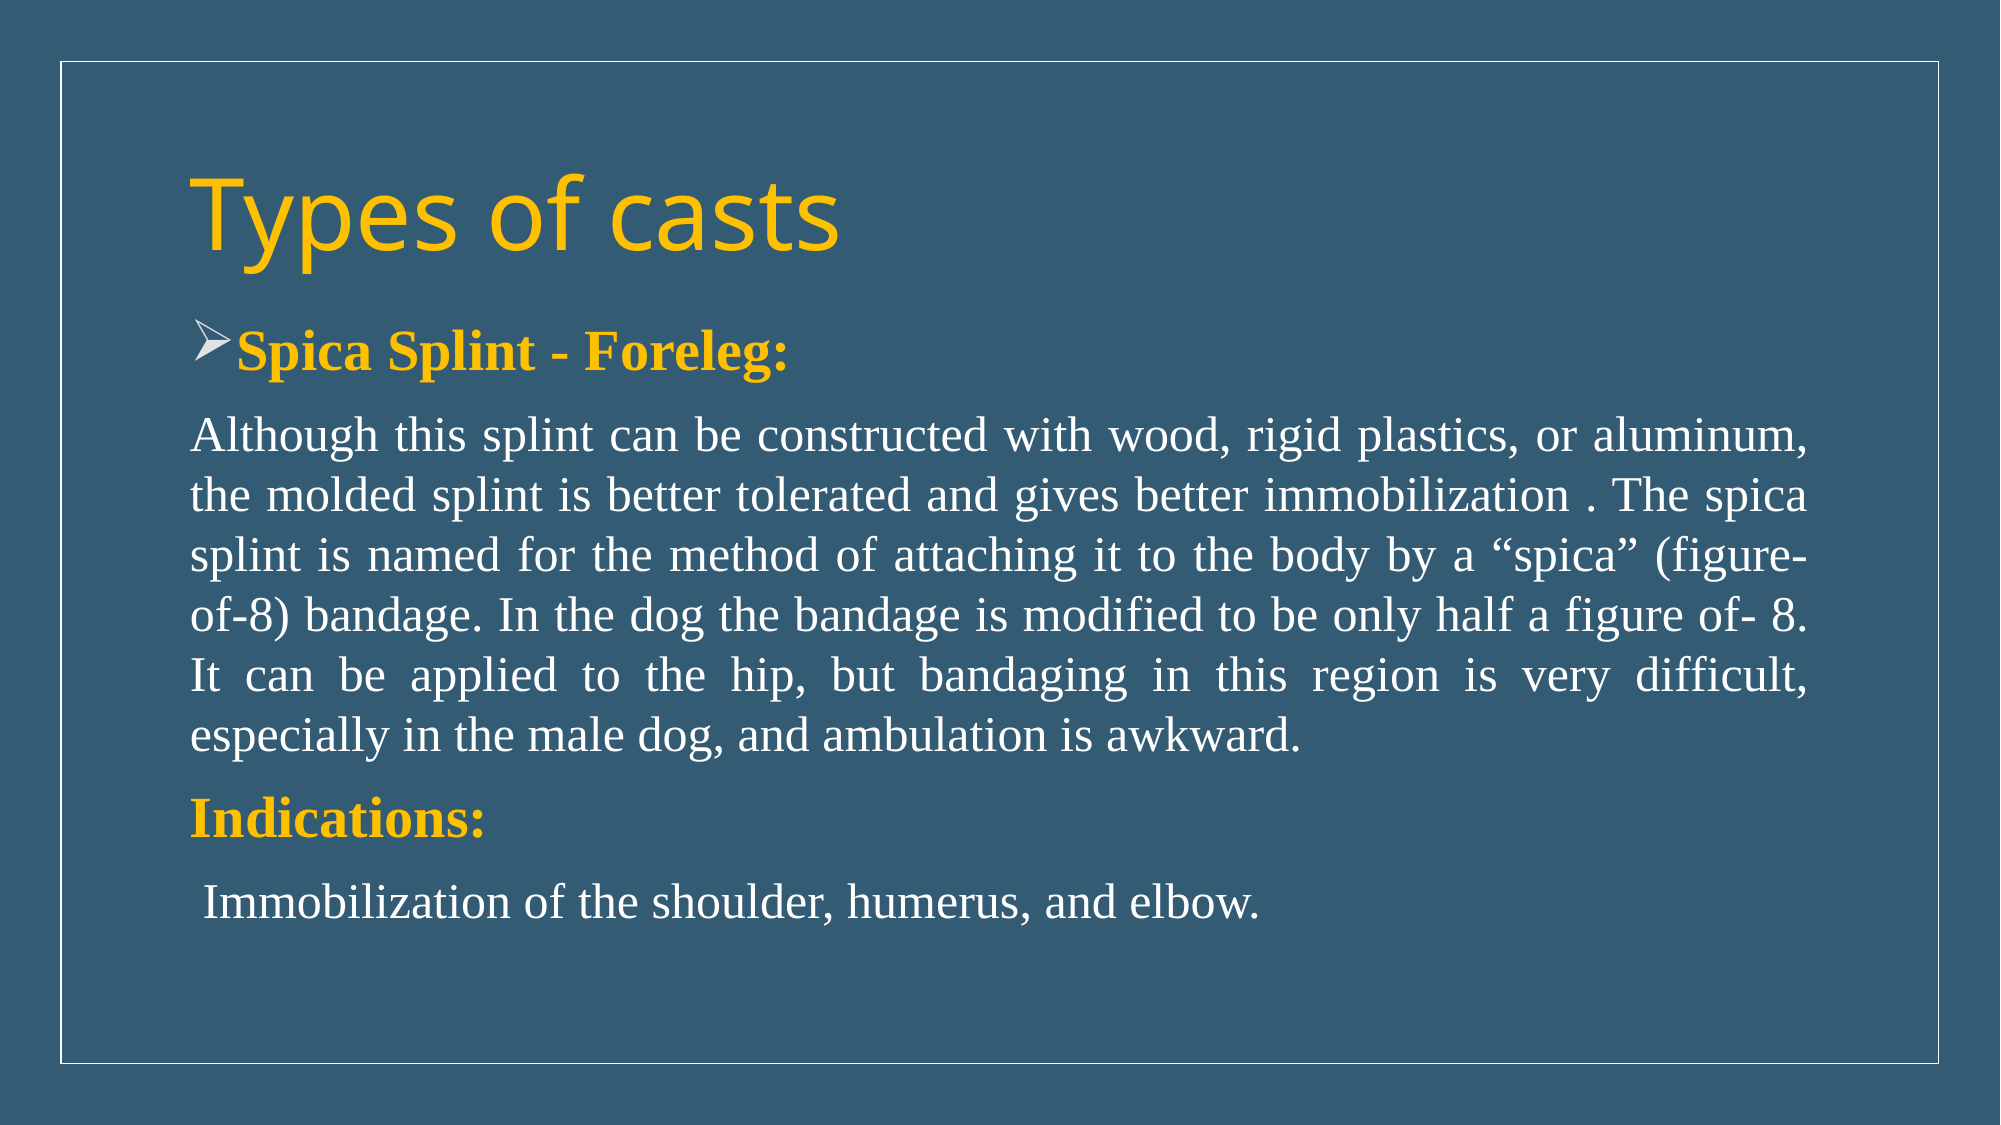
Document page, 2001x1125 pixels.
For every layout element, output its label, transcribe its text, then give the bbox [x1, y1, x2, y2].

list Spica Splint - Foreleg: Although this splint can be constructed with wood, rigid plastics, or aluminum, the molded splint is better tolerated and gives better immobilization . The spica splint is named for the method of attaching it to the body by a “spica” (figure-of-8) bandage. In the dog the bandage is modified to be only half a figure of- 8. It can be applied to the hip, but bandaging in this region is very difficult, especially in the male dog, and ambulation is awkward. Indications: Immobilization of the shoulder, humerus, and elbow. [174, 304, 1825, 990]
title Types of casts [174, 105, 1825, 304]
